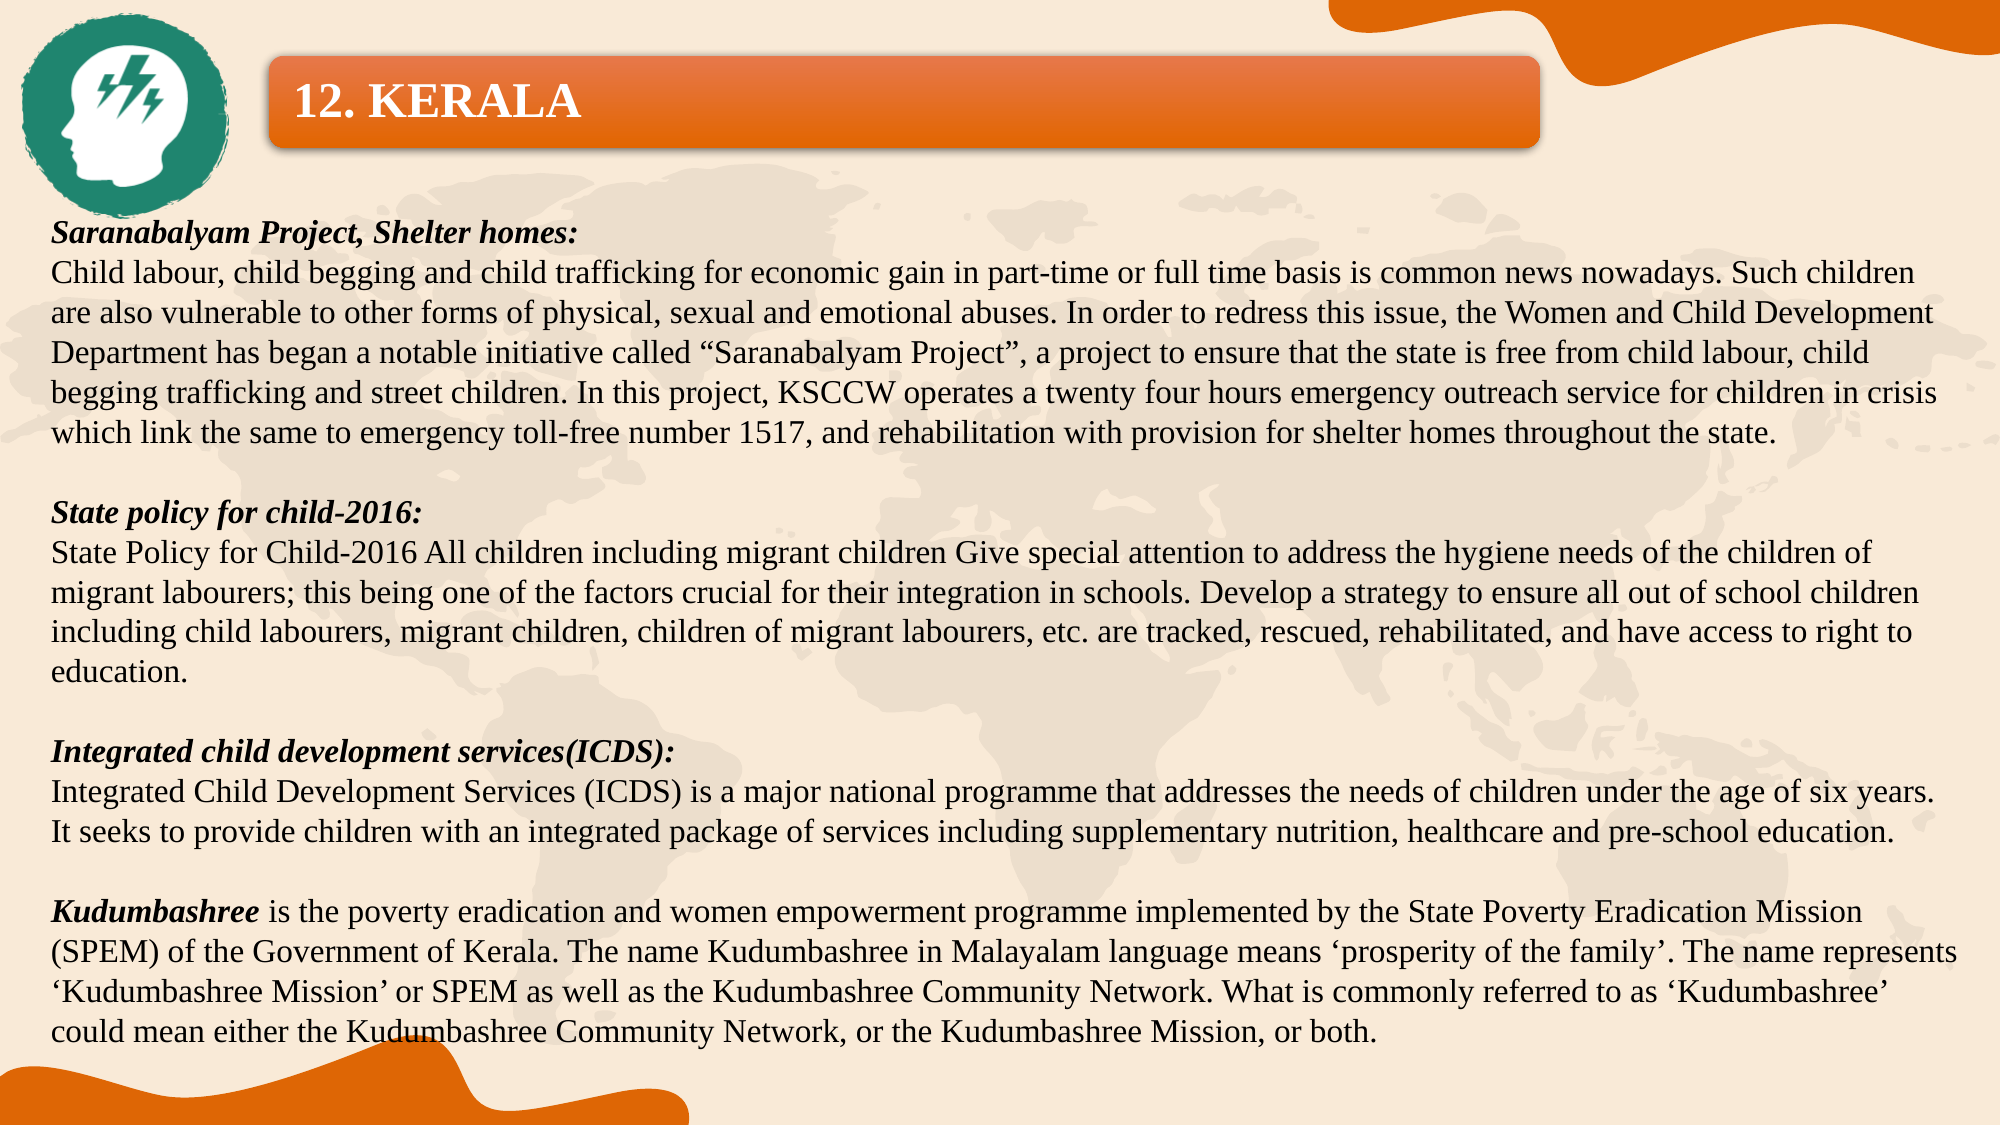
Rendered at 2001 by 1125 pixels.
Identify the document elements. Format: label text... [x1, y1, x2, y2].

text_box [269, 52, 1541, 149]
text_box Saranabalyam Project, Shelter homes: Child labour, child begging and child trafficking for economic gain in part-time or full time basis is common news nowadays. Such children are also vulnerable to other forms of physical, sexual and emotional abuses. In order to redress this issue, the Women and Child Development Department has began a notable initiative called “Saranabalyam Project”, a project to ensure that the state is free from child labour, child begging trafficking and street children. In this project, KSCCW operates a twenty four hours emergency outreach service for children in crisis which link the same to emergency toll-free number 1517, and rehabilitation with provision for shelter homes throughout the state. State policy for child-2016: State Policy for Child-2016 All children including migrant children Give special attention to address the hygiene needs of the children of migrant labourers; this being one of the factors crucial for their integration in schools. Develop a strategy to ensure all out of school children including child labourers, migrant children, children of migrant labourers, etc. are tracked, rescued, rehabilitated, and have access to right to education. Integrated child development services(ICDS): Integrated Child Development Services (ICDS) is a major national programme that addresses the needs of children under the age of six years. It seeks to provide children with an integrated package of services including supplementary nutrition, healthcare and pre-school education. Kudumbashree is the poverty eradication and women empowerment programme implemented by the State Poverty Eradication Mission (SPEM) of the Government of Kerala. The name Kudumbashree in Malayalam language means ‘prosperity of the family’. The name represents ‘Kudumbashree Mission’ or SPEM as well as the Kudumbashree Community Network. What is commonly referred to as ‘Kudumbashree’ could mean either the Kudumbashree Community Network, or the Kudumbashree Mission, or both. [36, 203, 1979, 1102]
picture [21, 13, 229, 219]
